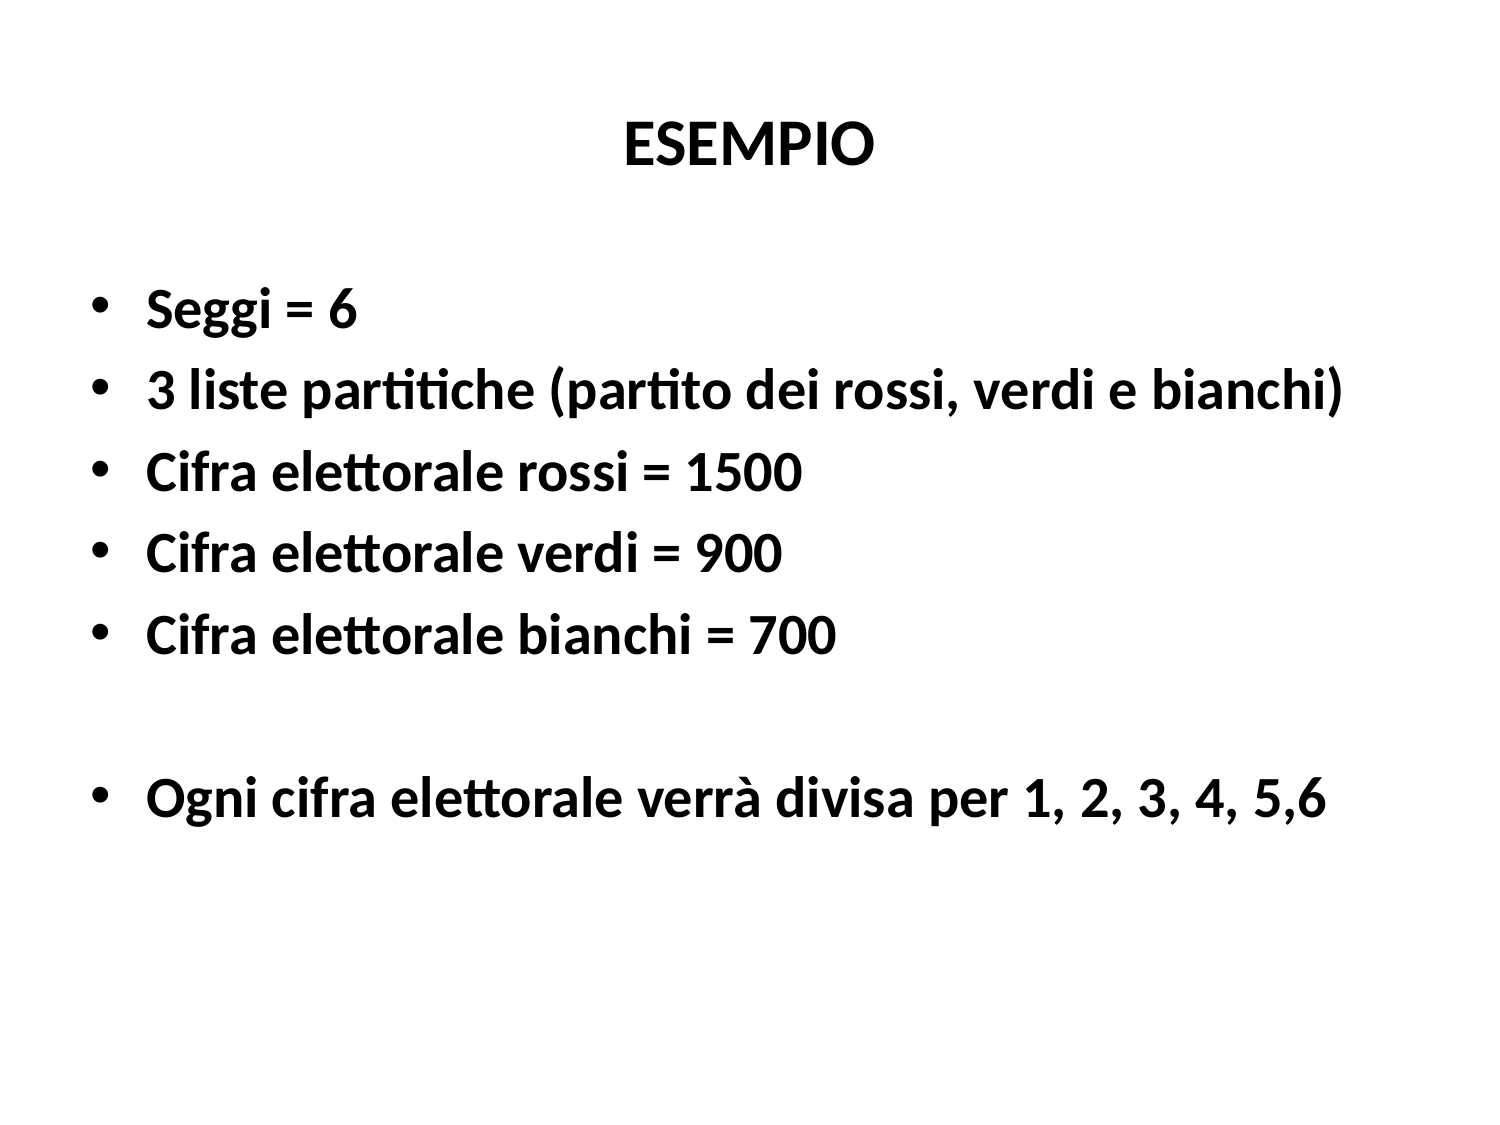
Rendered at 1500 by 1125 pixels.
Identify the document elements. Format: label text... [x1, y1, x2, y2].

list Seggi = 6 3 liste partitiche (partito dei rossi, verdi e bianchi) Cifra elettorale rossi = 1500 Cifra elettorale verdi = 900 Cifra elettorale bianchi = 700 Ogni cifra elettorale verrà divisa per 1, 2, 3, 4, 5,6 [75, 262, 1425, 1005]
title ESEMPIO [75, 45, 1425, 233]
